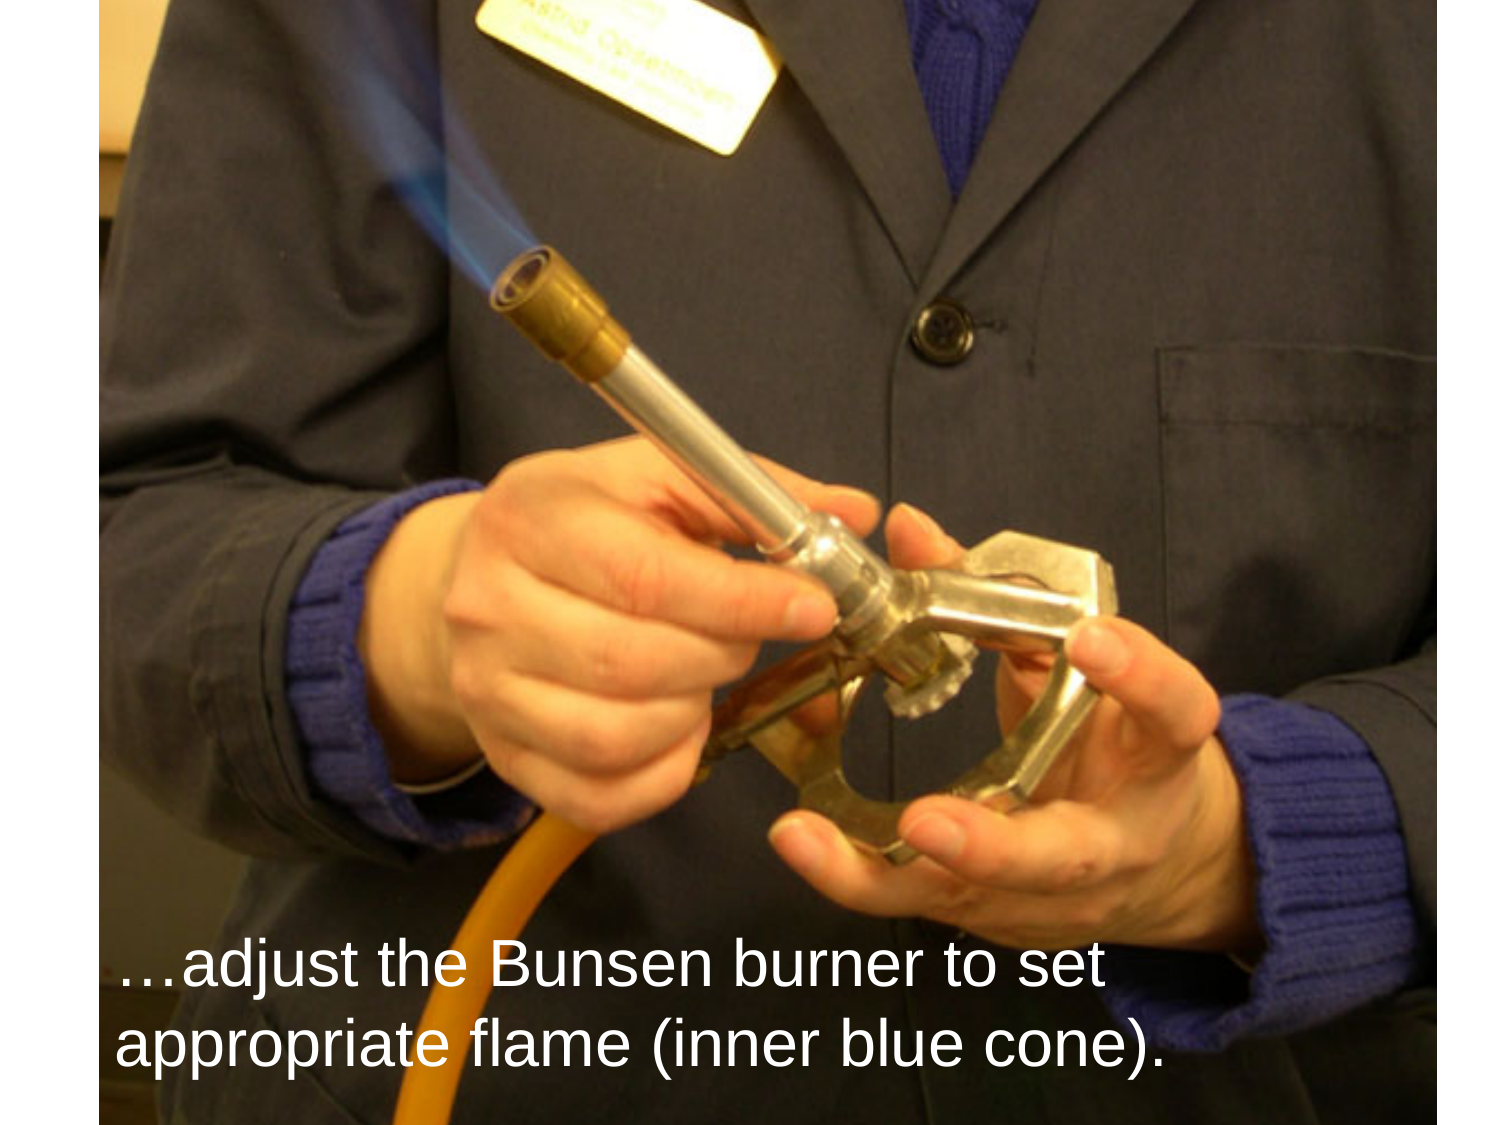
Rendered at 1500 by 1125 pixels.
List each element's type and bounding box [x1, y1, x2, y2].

picture [99, 0, 1437, 1125]
